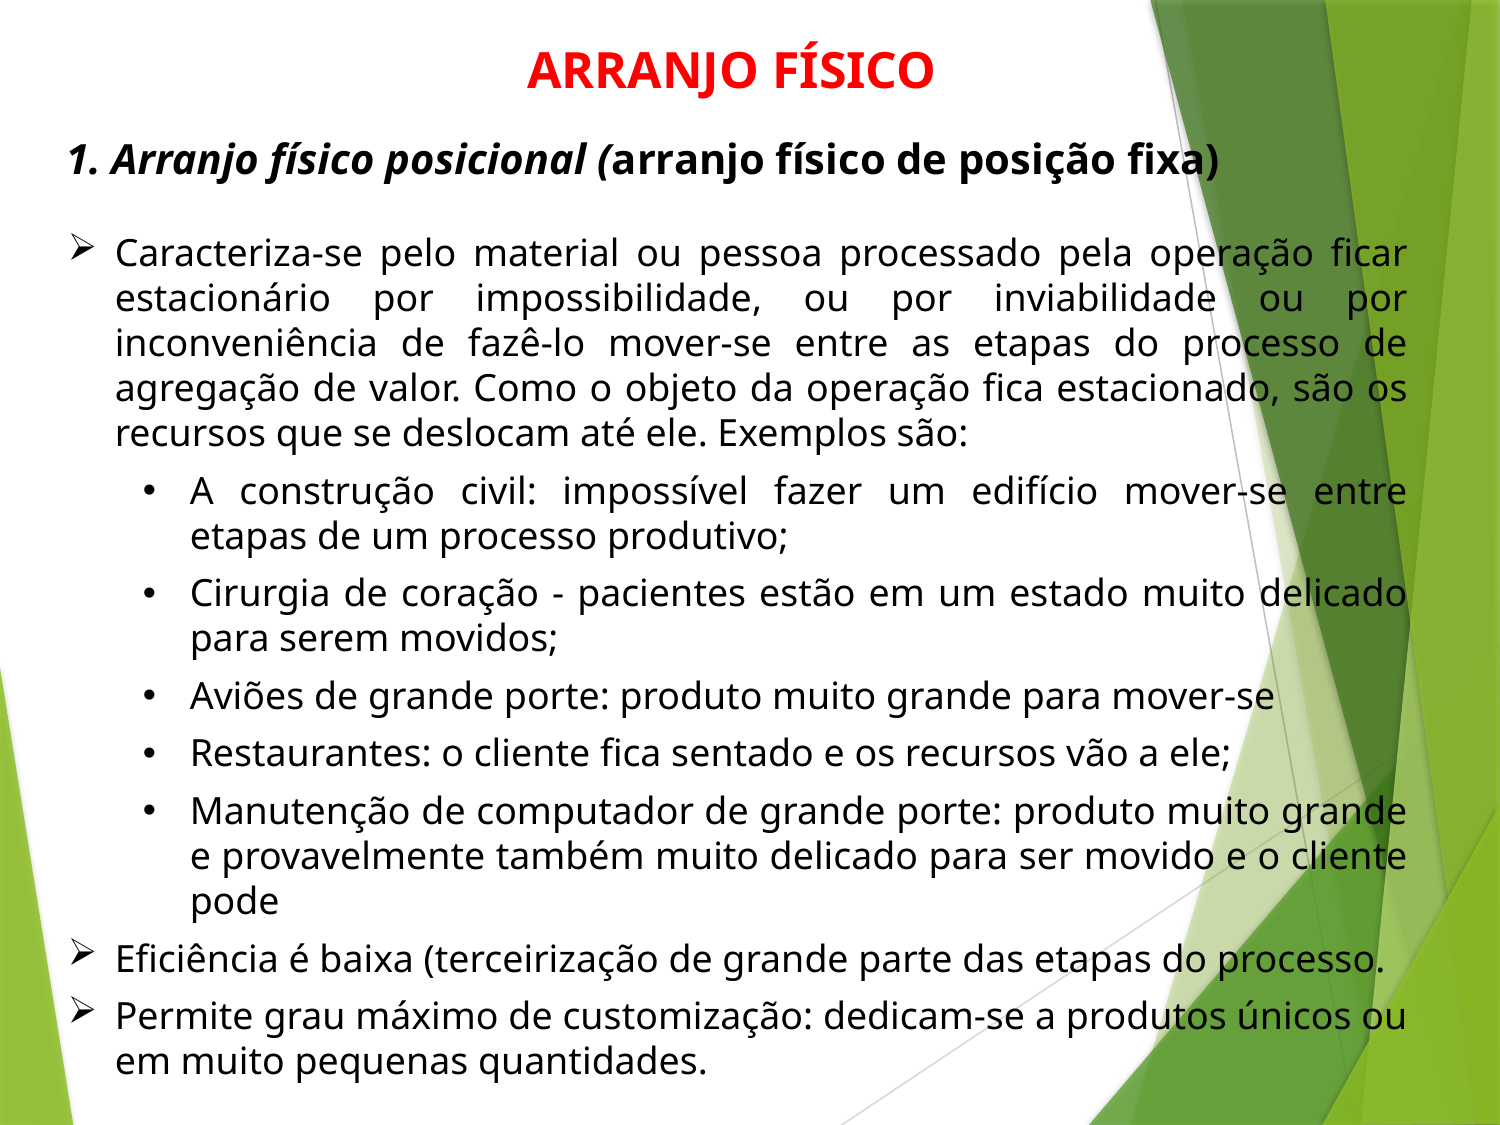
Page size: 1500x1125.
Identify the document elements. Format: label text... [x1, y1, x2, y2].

text_box ARRANJO FÍSICO [41, 30, 1436, 106]
text_box Caracteriza-se pelo material ou pessoa processado pela operação ficar estacionário por impossibilidade, ou por inviabilidade ou por inconveniência de fazê-lo mover-se entre as etapas do processo de agregação de valor. Como o objeto da operação fica estacionado, são os recursos que se deslocam até ele. Exemplos são: A construção civil: impossível fazer um edifício mover-se entre etapas de um processo produtivo; Cirurgia de coração - pacientes estão em um estado muito delicado para serem movidos; Aviões de grande porte: produto muito grande para mover-se Restaurantes: o cliente fica sentado e os recursos vão a ele; Manutenção de computador de grande porte: produto muito grande e provavelmente também muito delicado para ser movido e o cliente pode Eficiência é baixa (terceirização de grande parte das etapas do processo. Permite grau máximo de customização: dedicam-se a produtos únicos ou em muito pequenas quantidades. [53, 221, 1424, 1090]
text_box 1. Arranjo físico posicional (arranjo físico de posição fixa) [51, 125, 1351, 191]
